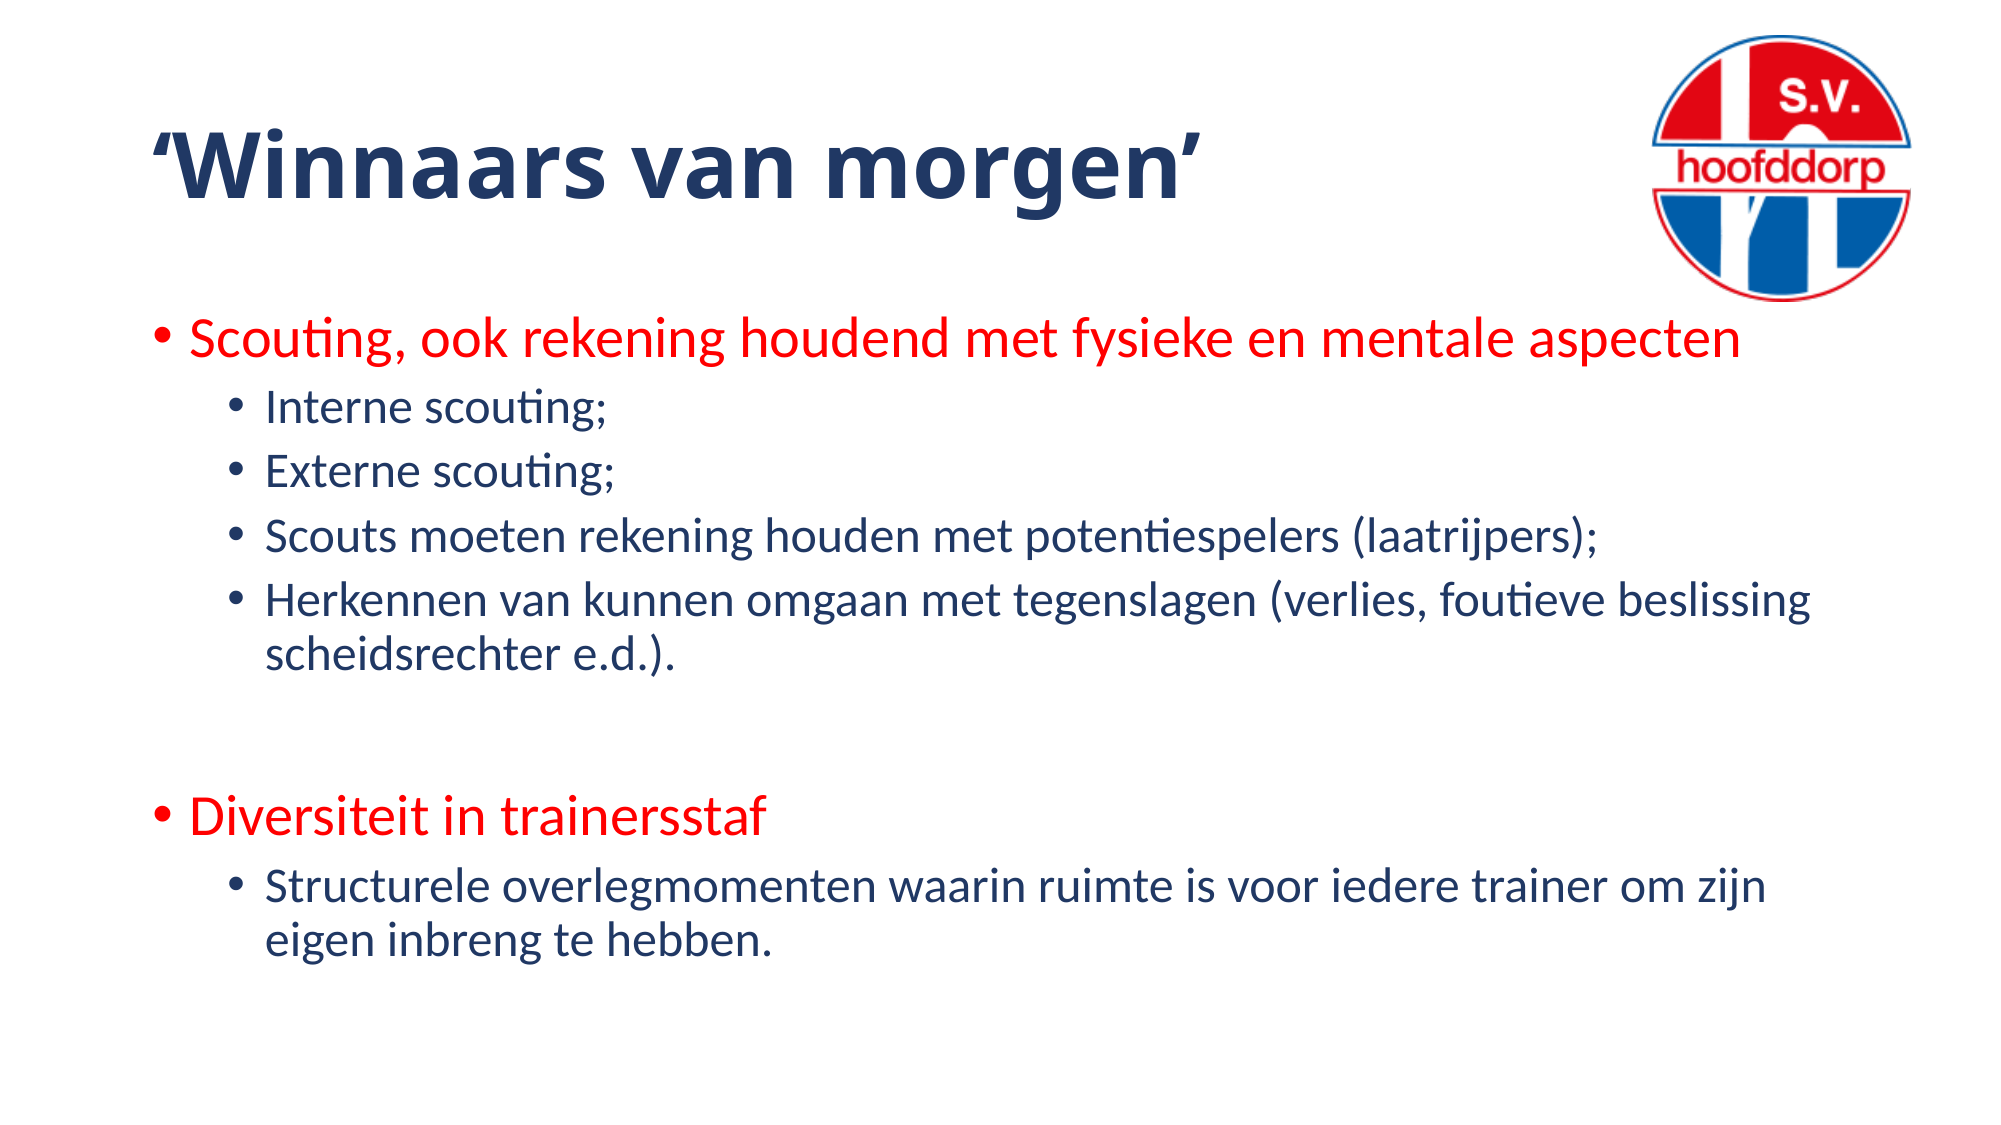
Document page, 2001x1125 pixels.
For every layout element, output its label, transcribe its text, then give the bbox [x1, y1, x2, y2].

list Scouting, ook rekening houdend met fysieke en mentale aspecten Interne scouting; Externe scouting; Scouts moeten rekening houden met potentiespelers (laatrijpers); Herkennen van kunnen omgaan met tegenslagen (verlies, foutieve beslissing scheidsrechter e.d.). Diversiteit in trainersstaf Structurele overlegmomenten waarin ruimte is voor iedere trainer om zijn eigen inbreng te hebben. [137, 299, 1863, 1014]
title ‘Winnaars van morgen’ [137, 59, 1651, 278]
picture [1651, 35, 1914, 302]
